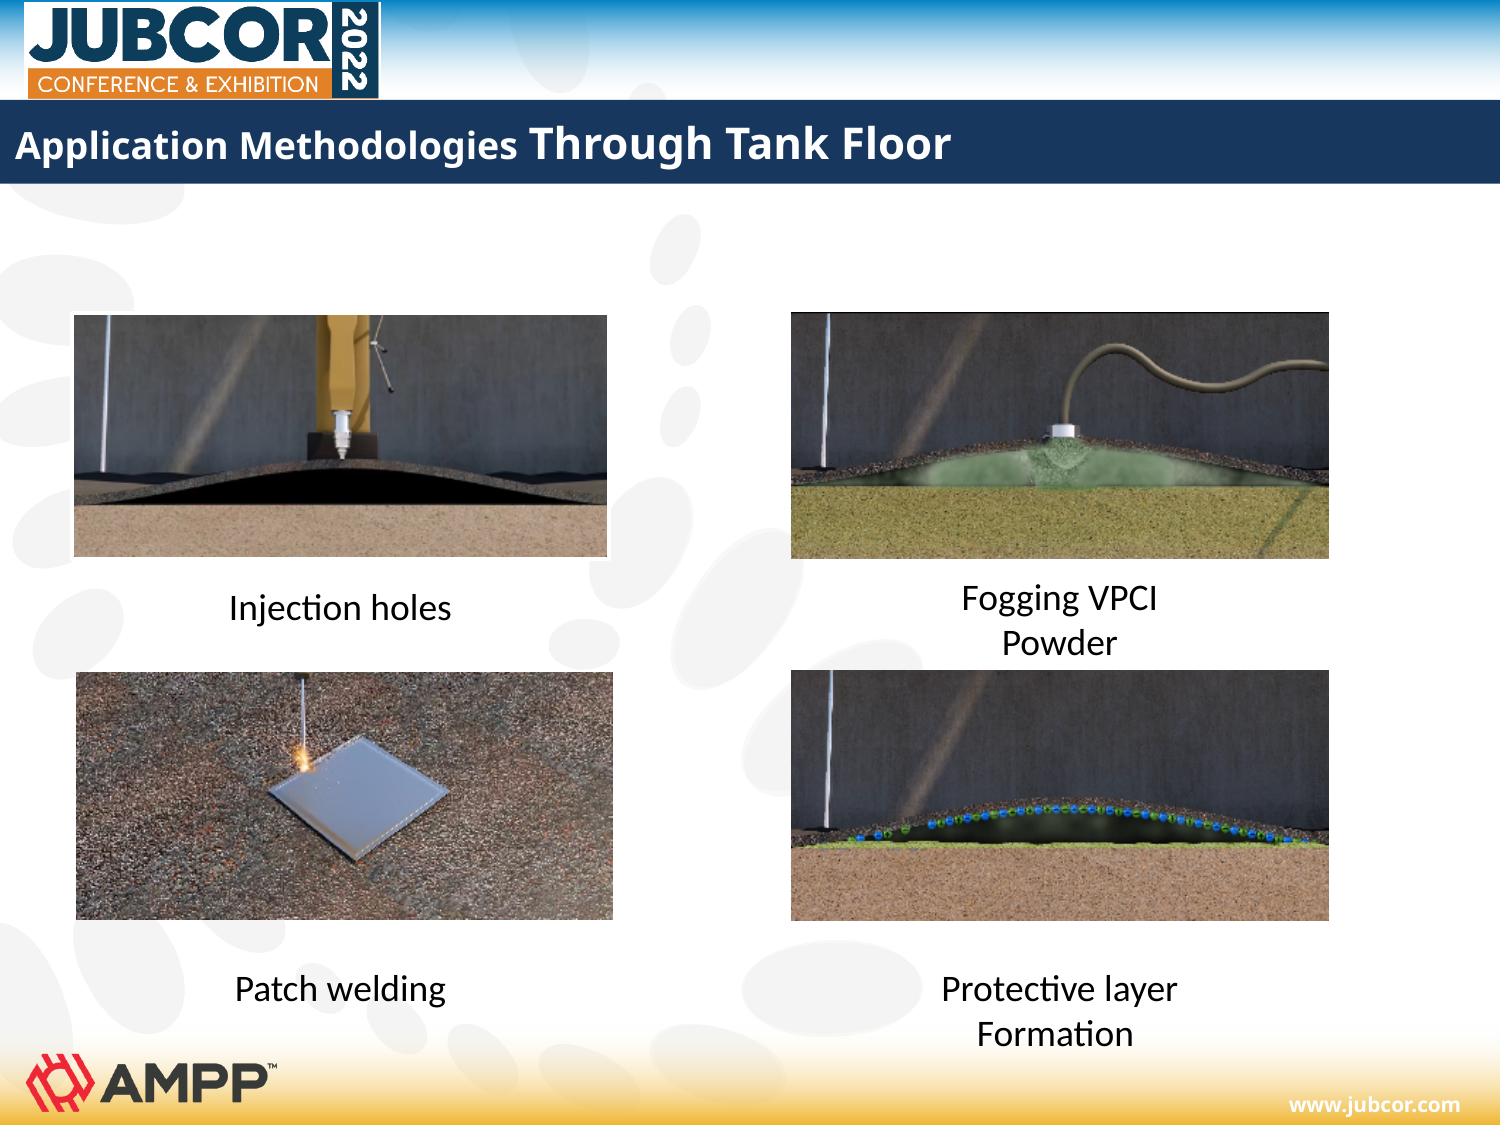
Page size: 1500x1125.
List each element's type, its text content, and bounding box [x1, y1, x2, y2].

picture [791, 669, 1329, 922]
picture [76, 671, 613, 920]
text_box Patch welding [171, 956, 510, 1017]
picture [24, 1052, 278, 1113]
picture [791, 312, 1329, 560]
text_box Protective layer Formation [890, 956, 1229, 1062]
picture [24, 3, 381, 99]
text_box Injection holes [171, 575, 510, 635]
title Application Methodologies Through Tank Floor [0, 99, 1500, 184]
text_box Fogging VPCI Powder [890, 567, 1229, 668]
text_box [70, 311, 611, 561]
